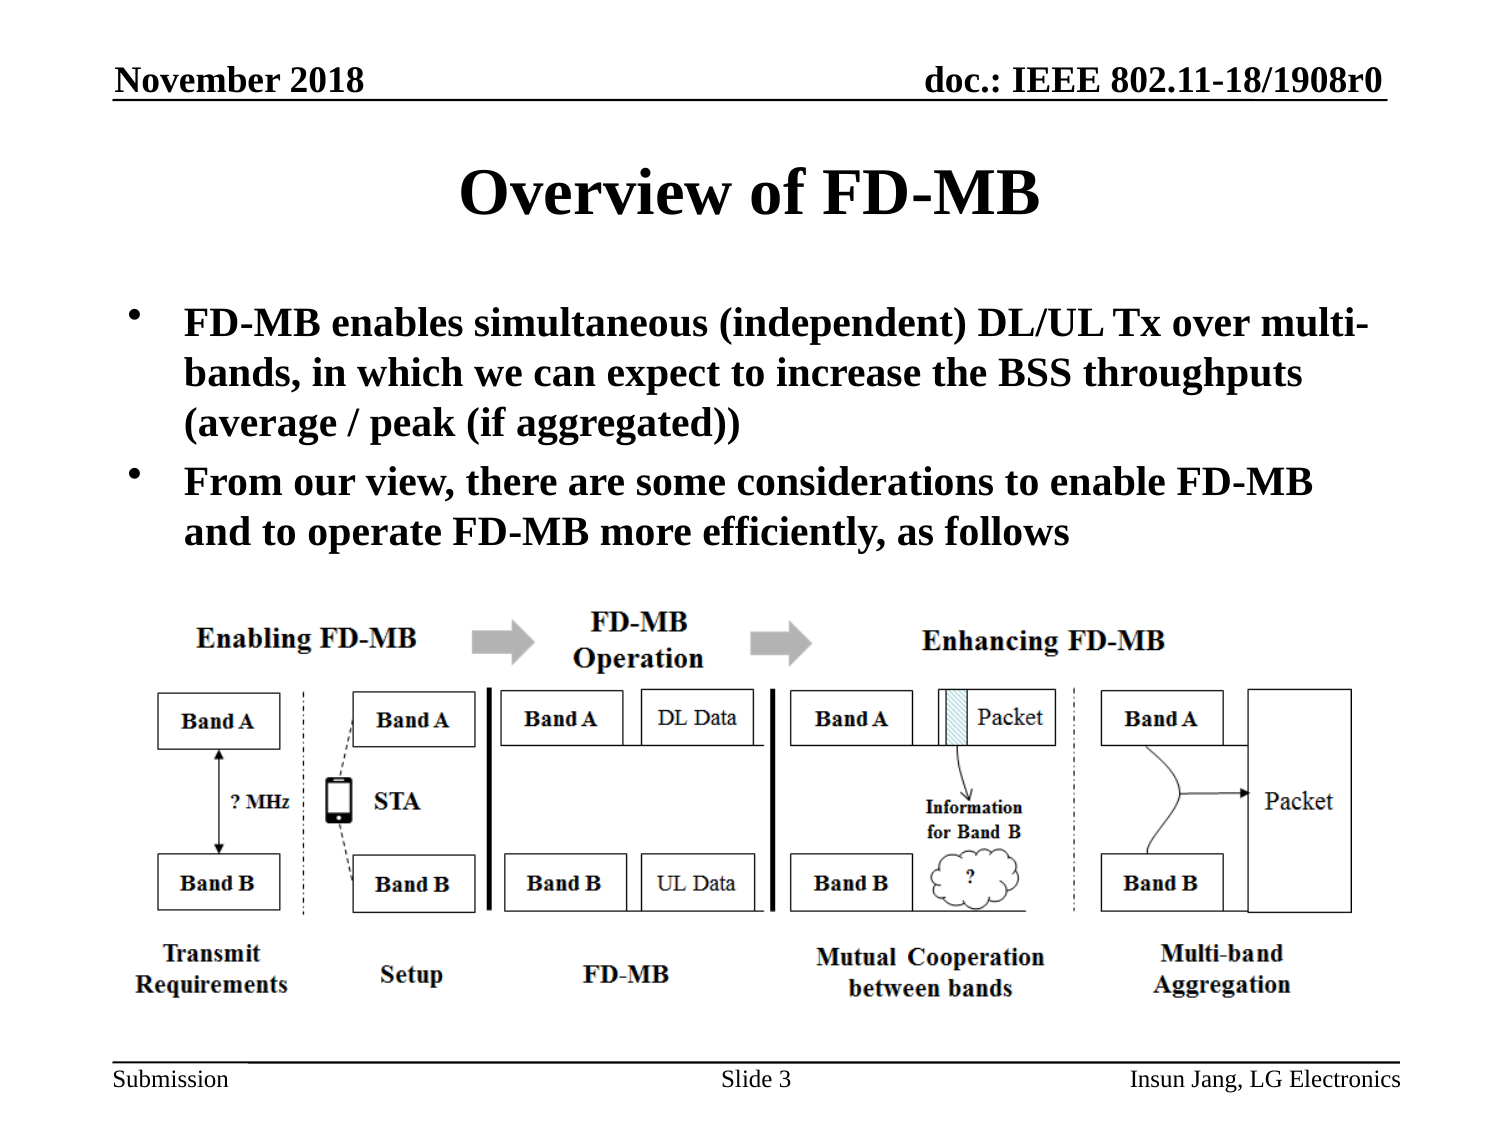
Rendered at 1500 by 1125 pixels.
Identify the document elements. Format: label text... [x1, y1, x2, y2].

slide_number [114, 54, 368, 101]
list FD-MB enables simultaneous (independent) DL/UL Tx over multi-bands, in which we can expect to increase the BSS throughputs (average / peak (if aggregated)) From our view, there are some considerations to enable FD-MB and to operate FD-MB more efficiently, as follows [112, 287, 1388, 1000]
footer Insun Jang, LG Electronics [1125, 1061, 1402, 1093]
picture [114, 593, 1353, 1020]
title Overview of FD-MB [112, 112, 1388, 263]
slide_number Slide 3 [712, 1061, 800, 1093]
